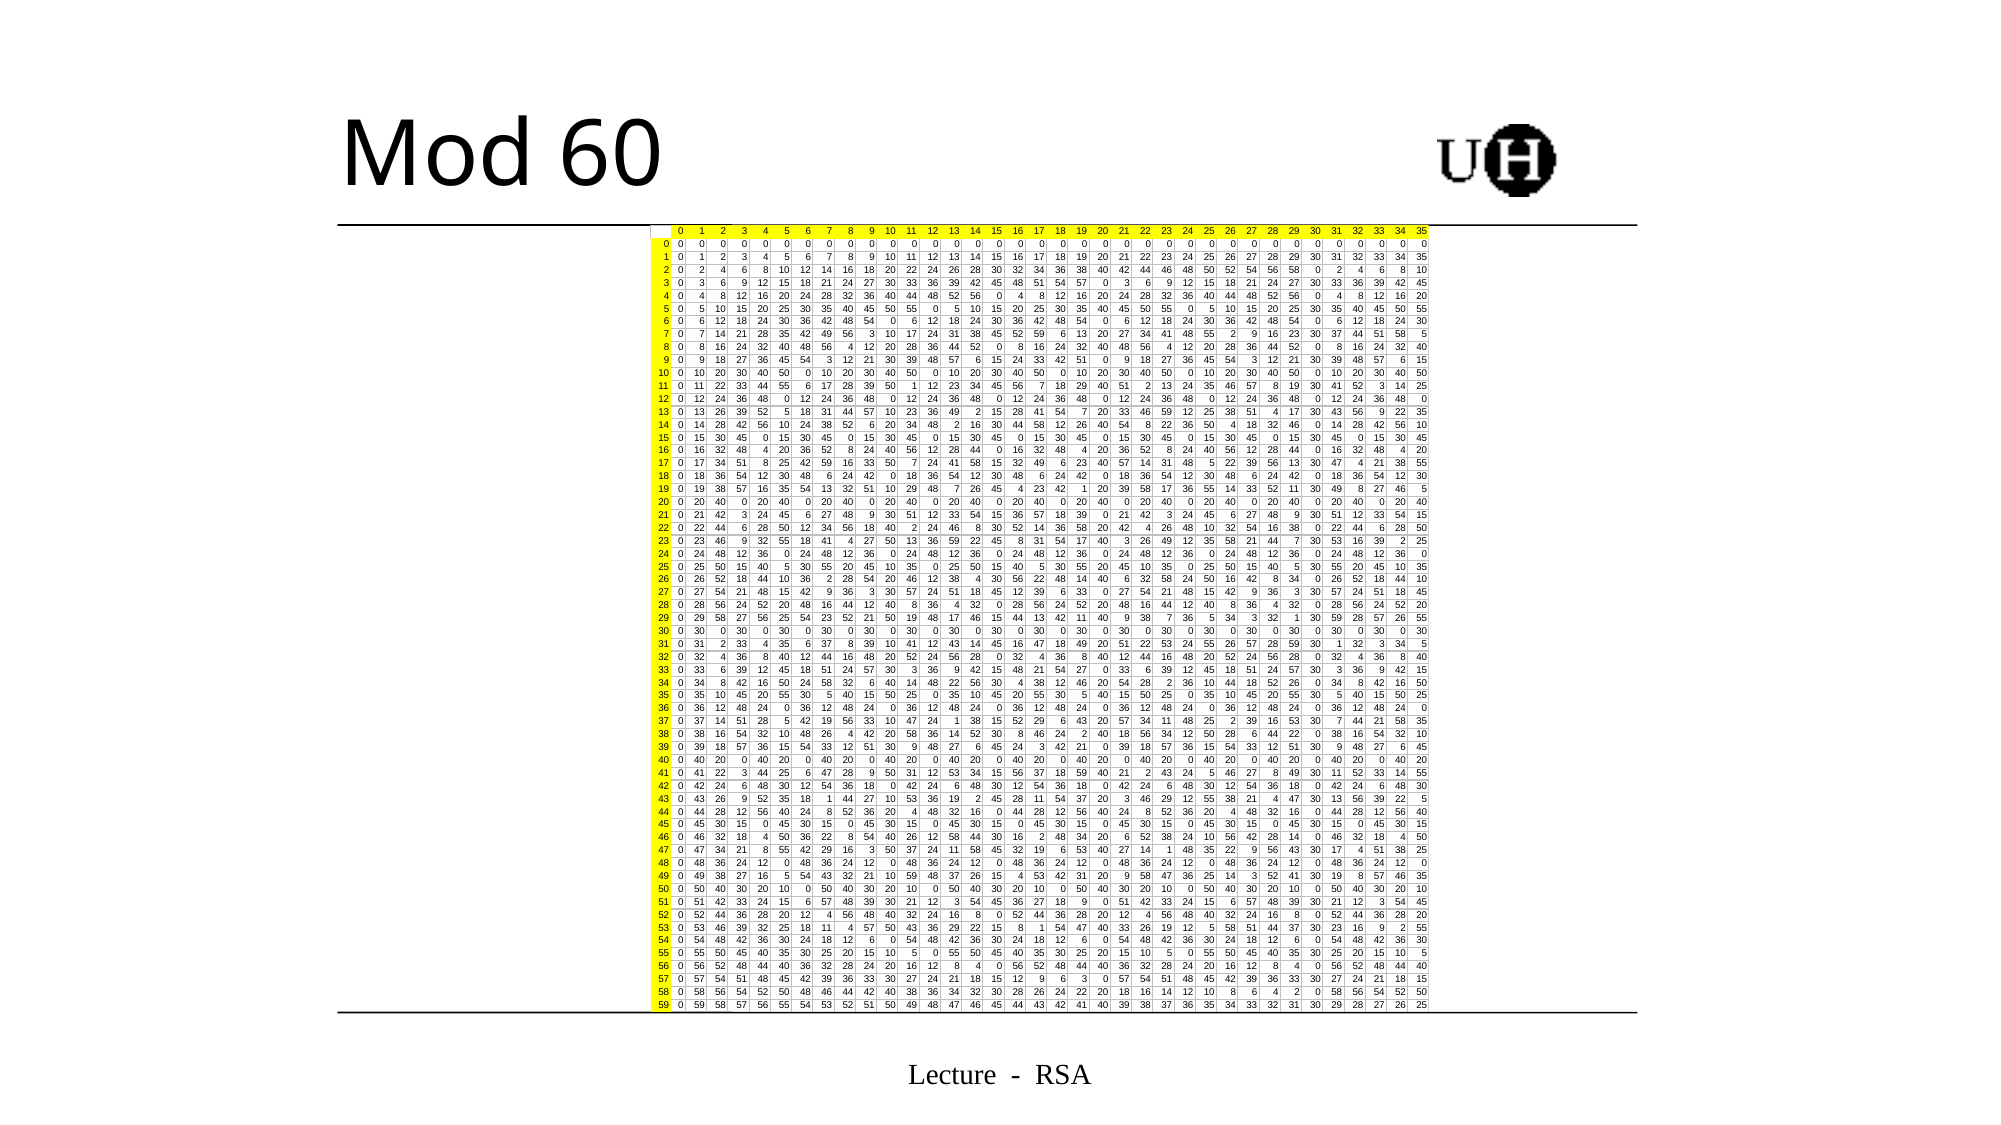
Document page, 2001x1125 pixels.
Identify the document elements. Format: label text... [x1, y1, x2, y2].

title Mod 60 [324, 87, 1630, 225]
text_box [649, 224, 1430, 1013]
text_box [1437, 124, 1560, 197]
footer Lecture - RSA [662, 1042, 1338, 1103]
